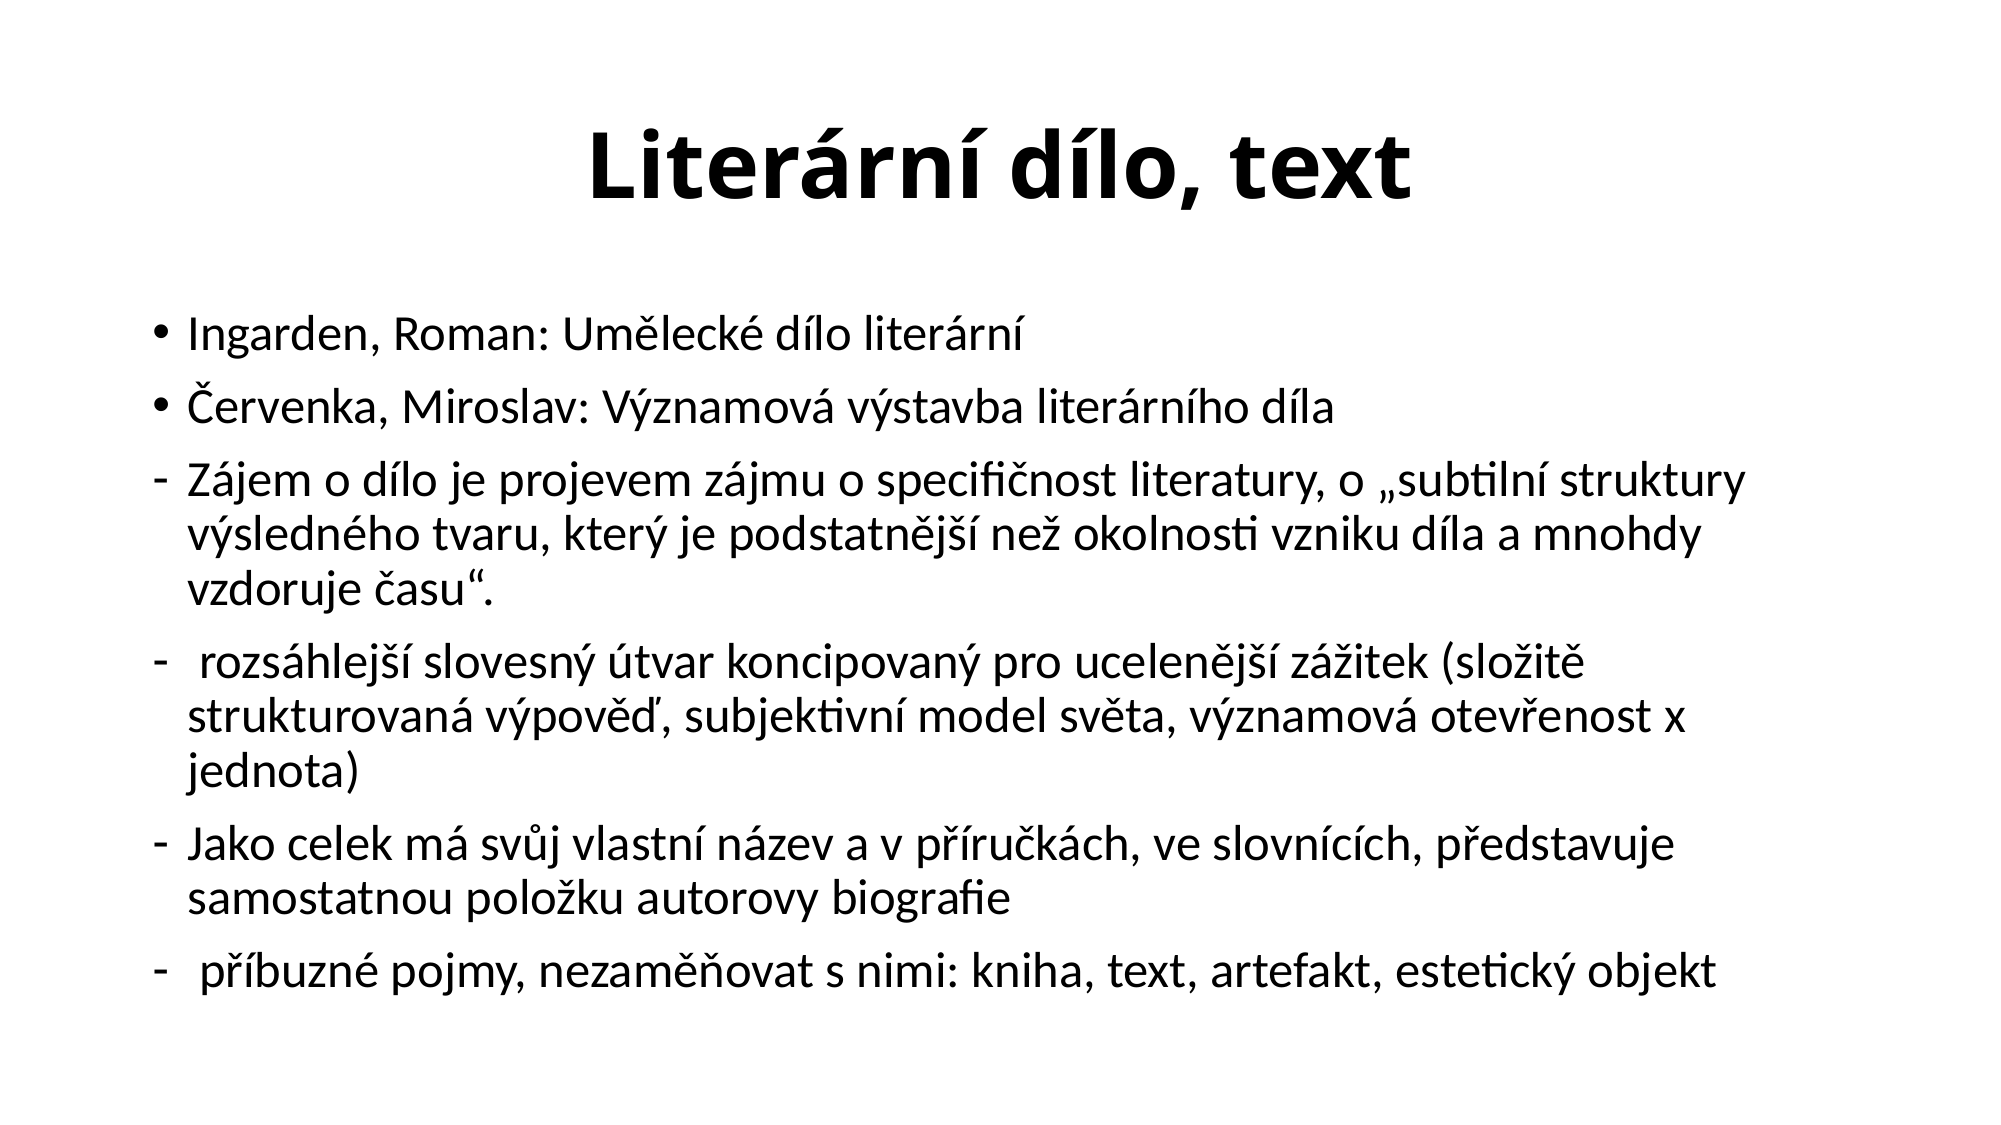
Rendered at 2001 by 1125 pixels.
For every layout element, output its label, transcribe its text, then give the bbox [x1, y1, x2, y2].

list Ingarden, Roman: Umělecké dílo literární Červenka, Miroslav: Významová výstavba literárního díla Zájem o dílo je projevem zájmu o specifičnost literatury, o „subtilní struktury výsledného tvaru, který je podstatnější než okolnosti vzniku díla a mnohdy vzdoruje času“. rozsáhlejší slovesný útvar koncipovaný pro ucelenější zážitek (složitě strukturovaná výpověď, subjektivní model světa, významová otevřenost x jednota) Jako celek má svůj vlastní název a v příručkách, ve slovnících, představuje samostatnou položku autorovy biografie příbuzné pojmy, nezaměňovat s nimi: kniha, text, artefakt, estetický objekt [137, 299, 1863, 1014]
title Literární dílo, text [137, 59, 1863, 278]
